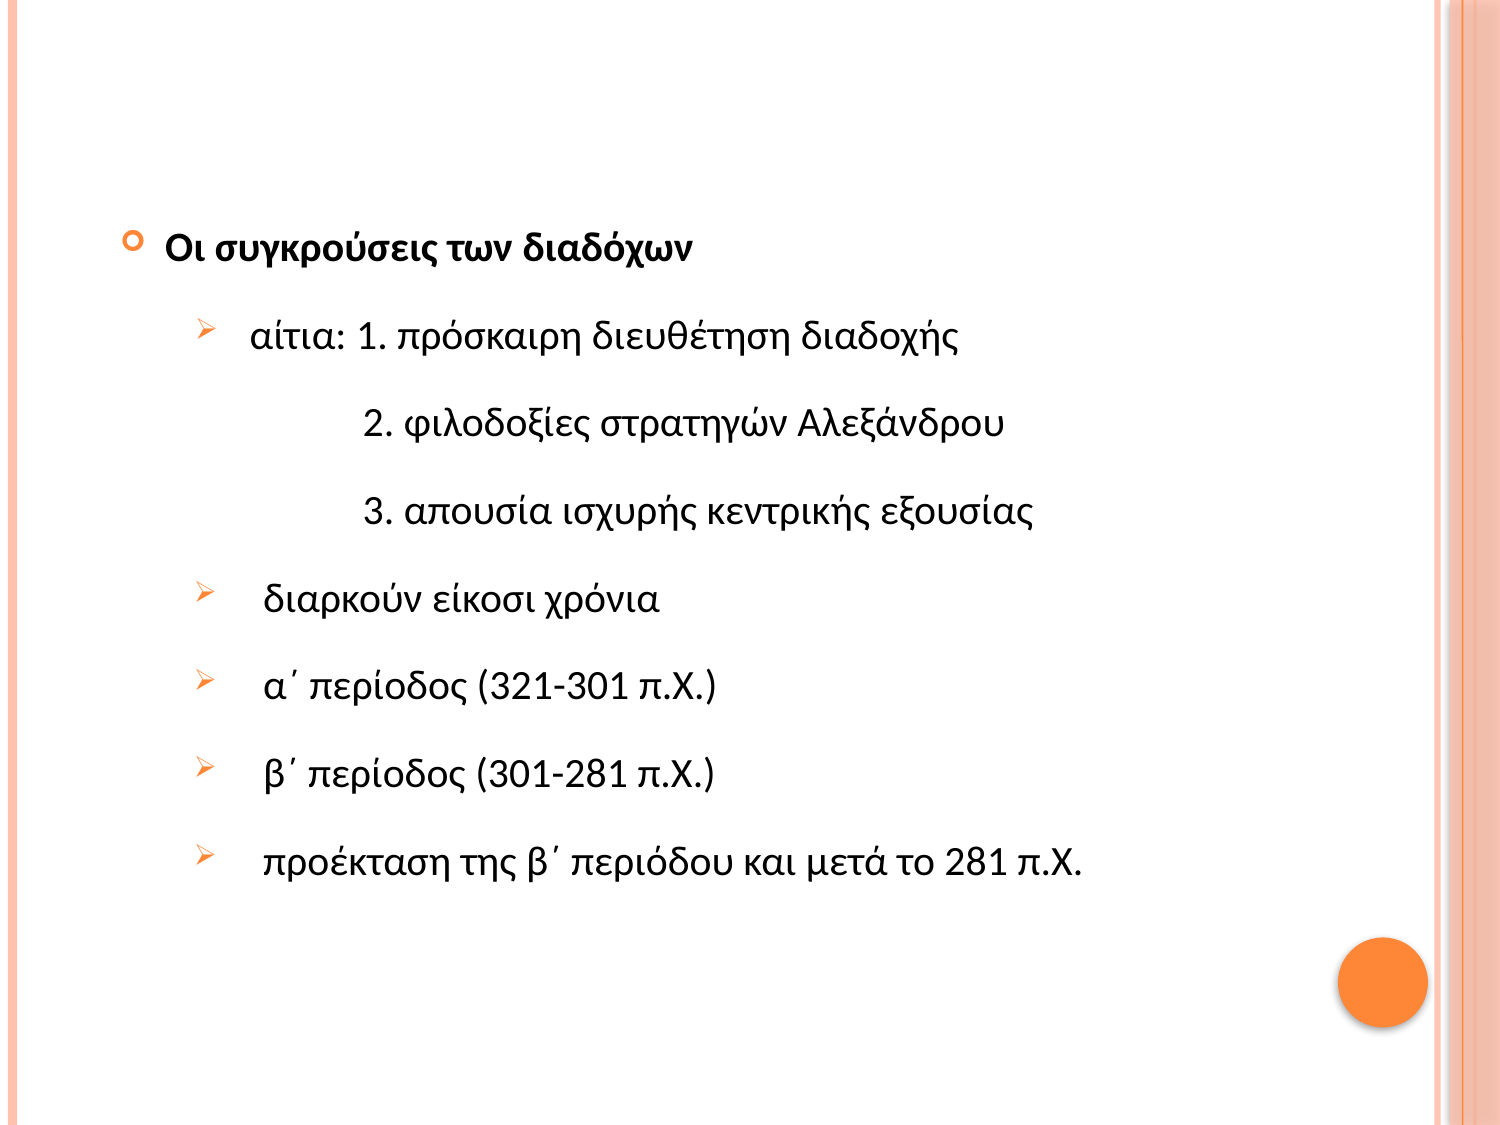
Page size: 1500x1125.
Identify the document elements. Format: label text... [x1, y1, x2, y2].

text_box Οι συγκρούσεις των διαδόχων αίτια: 1. πρόσκαιρη διευθέτηση διαδοχής 2. φιλοδοξίες στρατηγών Αλεξάνδρου 3. απουσία ισχυρής κεντρικής εξουσίας διαρκούν είκοσι χρόνια α΄ περίοδος (321-301 π.Χ.) β΄ περίοδος (301-281 π.Χ.) προέκταση της β΄ περιόδου και μετά το 281 π.Χ. [105, 187, 1393, 953]
